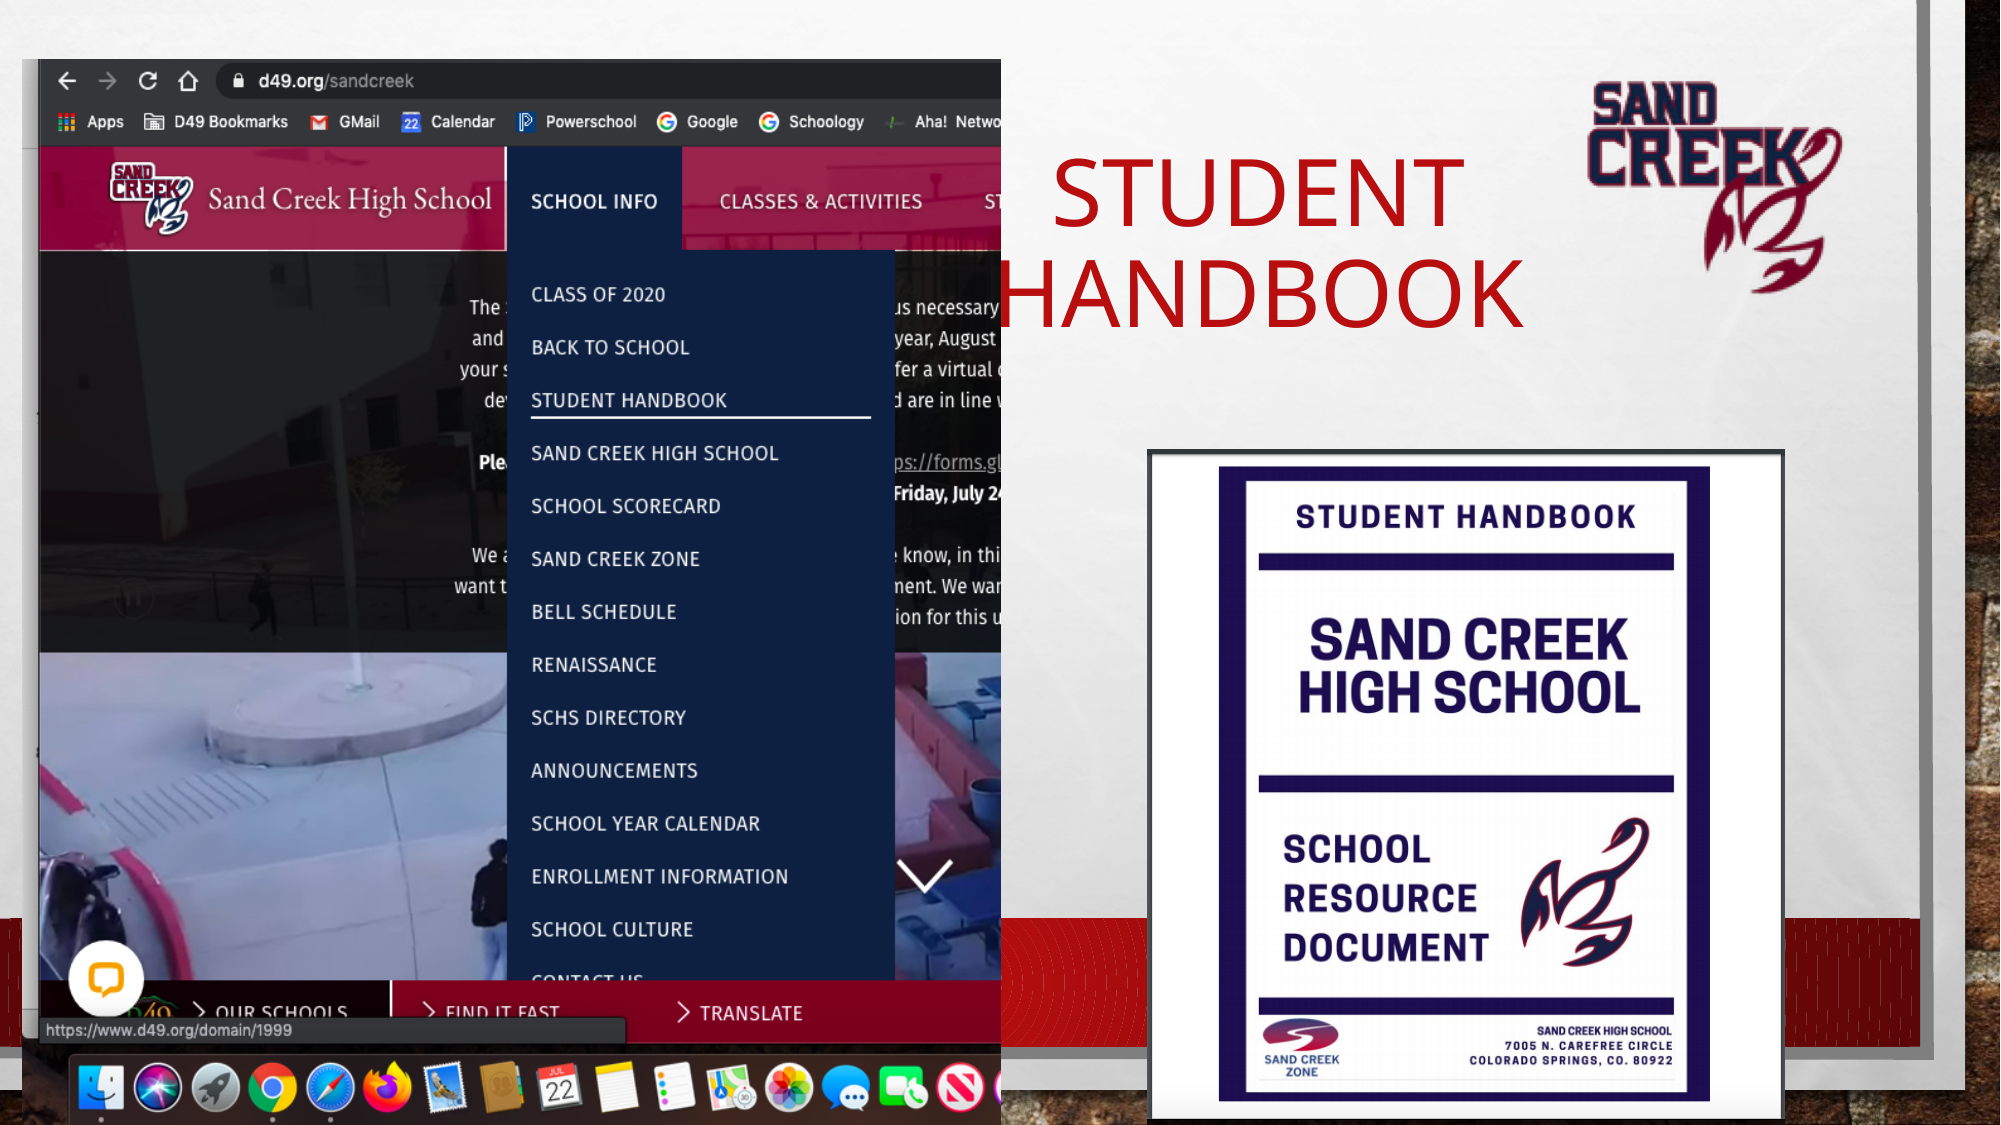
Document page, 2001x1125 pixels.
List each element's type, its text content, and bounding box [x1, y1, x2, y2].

title STUDENT HANDBOOK [1004, 112, 1562, 382]
picture [0, 0, 2001, 1125]
